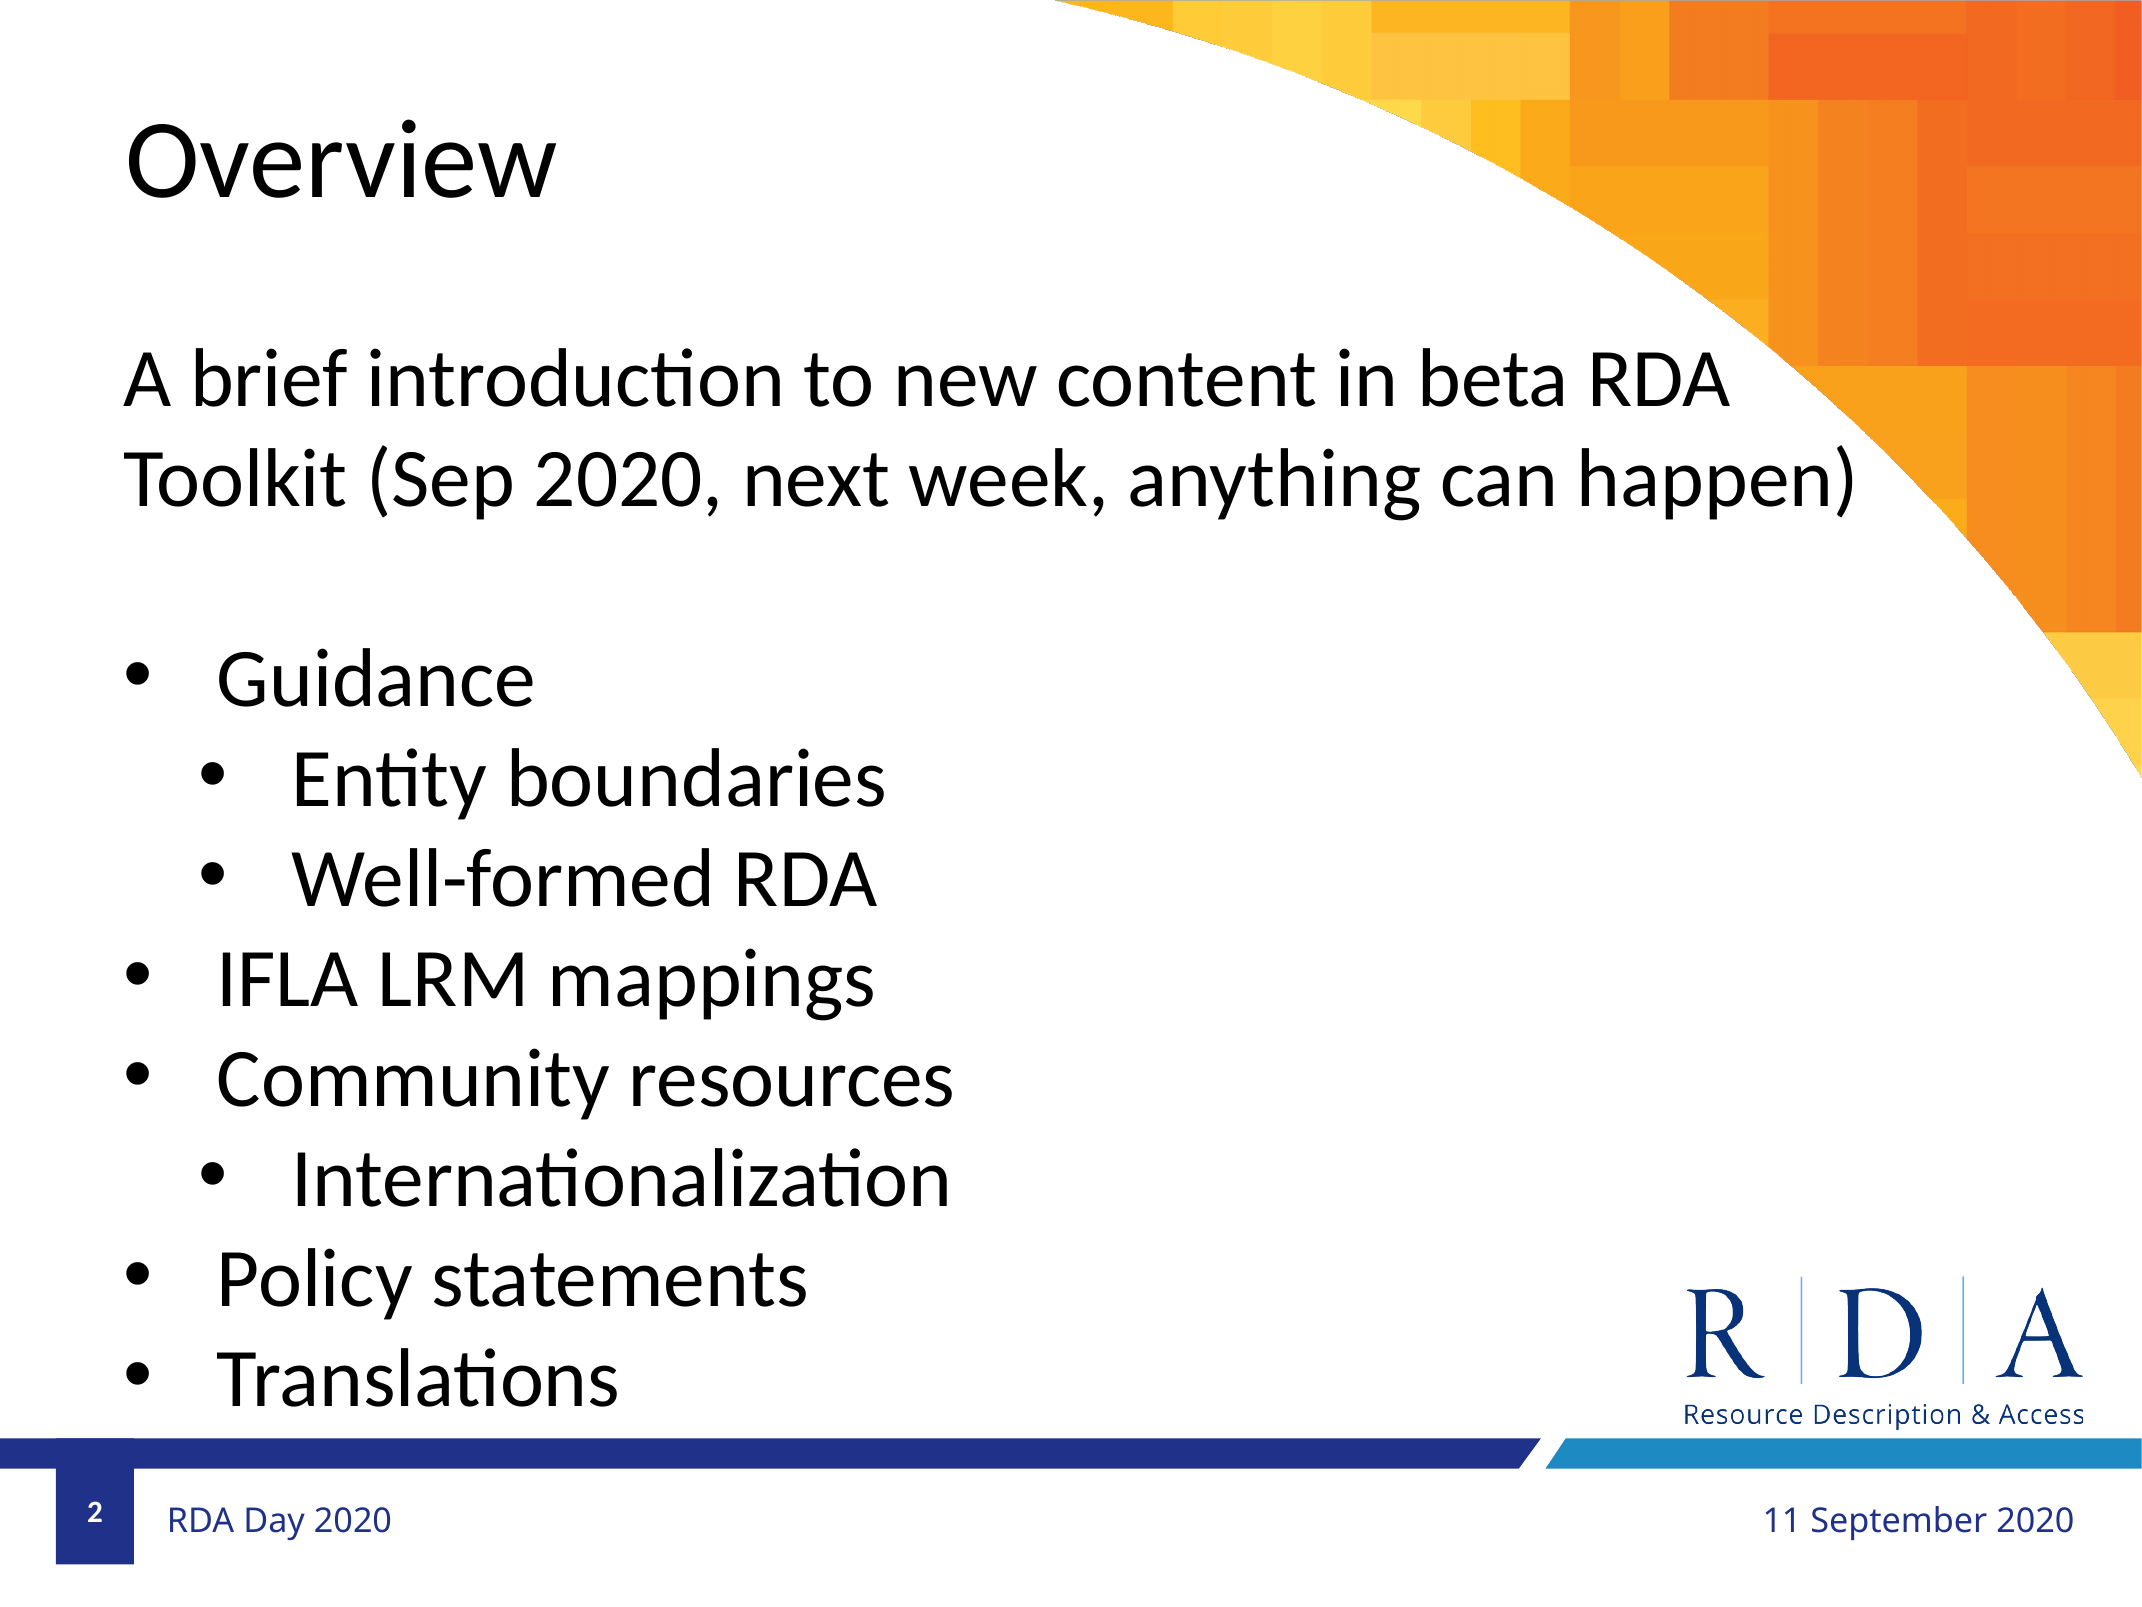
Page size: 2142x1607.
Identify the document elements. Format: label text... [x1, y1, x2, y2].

slide_number 2 [56, 1468, 134, 1551]
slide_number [1540, 1478, 2090, 1561]
text_box Overview [110, 78, 574, 228]
text_box A brief introduction to new content in beta RDA Toolkit (Sep 2020, next week, anything can happen) Guidance Entity boundaries Well-formed RDA IFLA LRM mappings Community resources Internationalization Policy statements Translations [108, 315, 1959, 1431]
picture [1959, 1276, 2084, 1430]
picture [1052, 0, 2142, 778]
